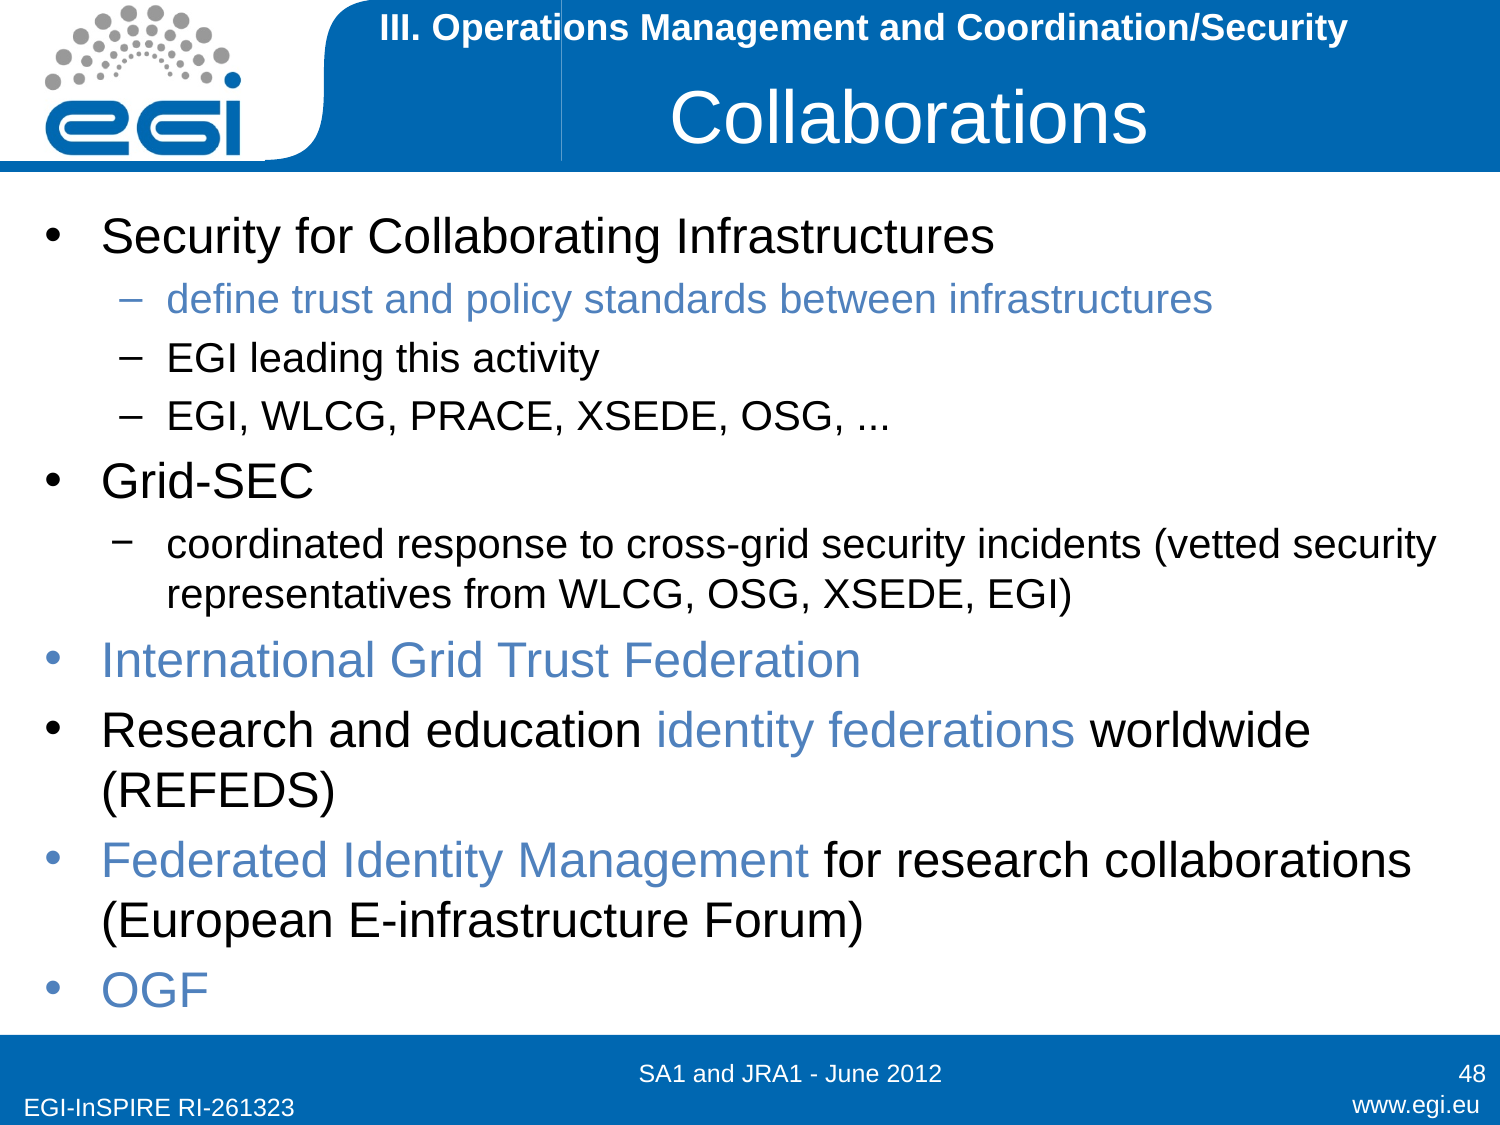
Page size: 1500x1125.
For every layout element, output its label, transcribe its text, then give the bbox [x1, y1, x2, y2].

list Security for Collaborating Infrastructures define trust and policy standards between infrastructures EGI leading this activity EGI, WLCG, PRACE, XSEDE, OSG, ... Grid-SEC coordinated response to cross-grid security incidents (vetted security representatives from WLCG, OSG, XSEDE, EGI) International Grid Trust Federation Research and education identity federations worldwide (REFEDS) Federated Identity Management for research collaborations (European E-infrastructure Forum) OGF [29, 196, 1459, 939]
footer SA1 and JRA1 - June 2012 [512, 1042, 1069, 1103]
title Collaborations [348, 42, 1471, 185]
text_box III. Operations Management and Coordination/Security [364, 0, 1365, 56]
slide_number 48 [1151, 1042, 1500, 1103]
picture [0, 0, 265, 161]
